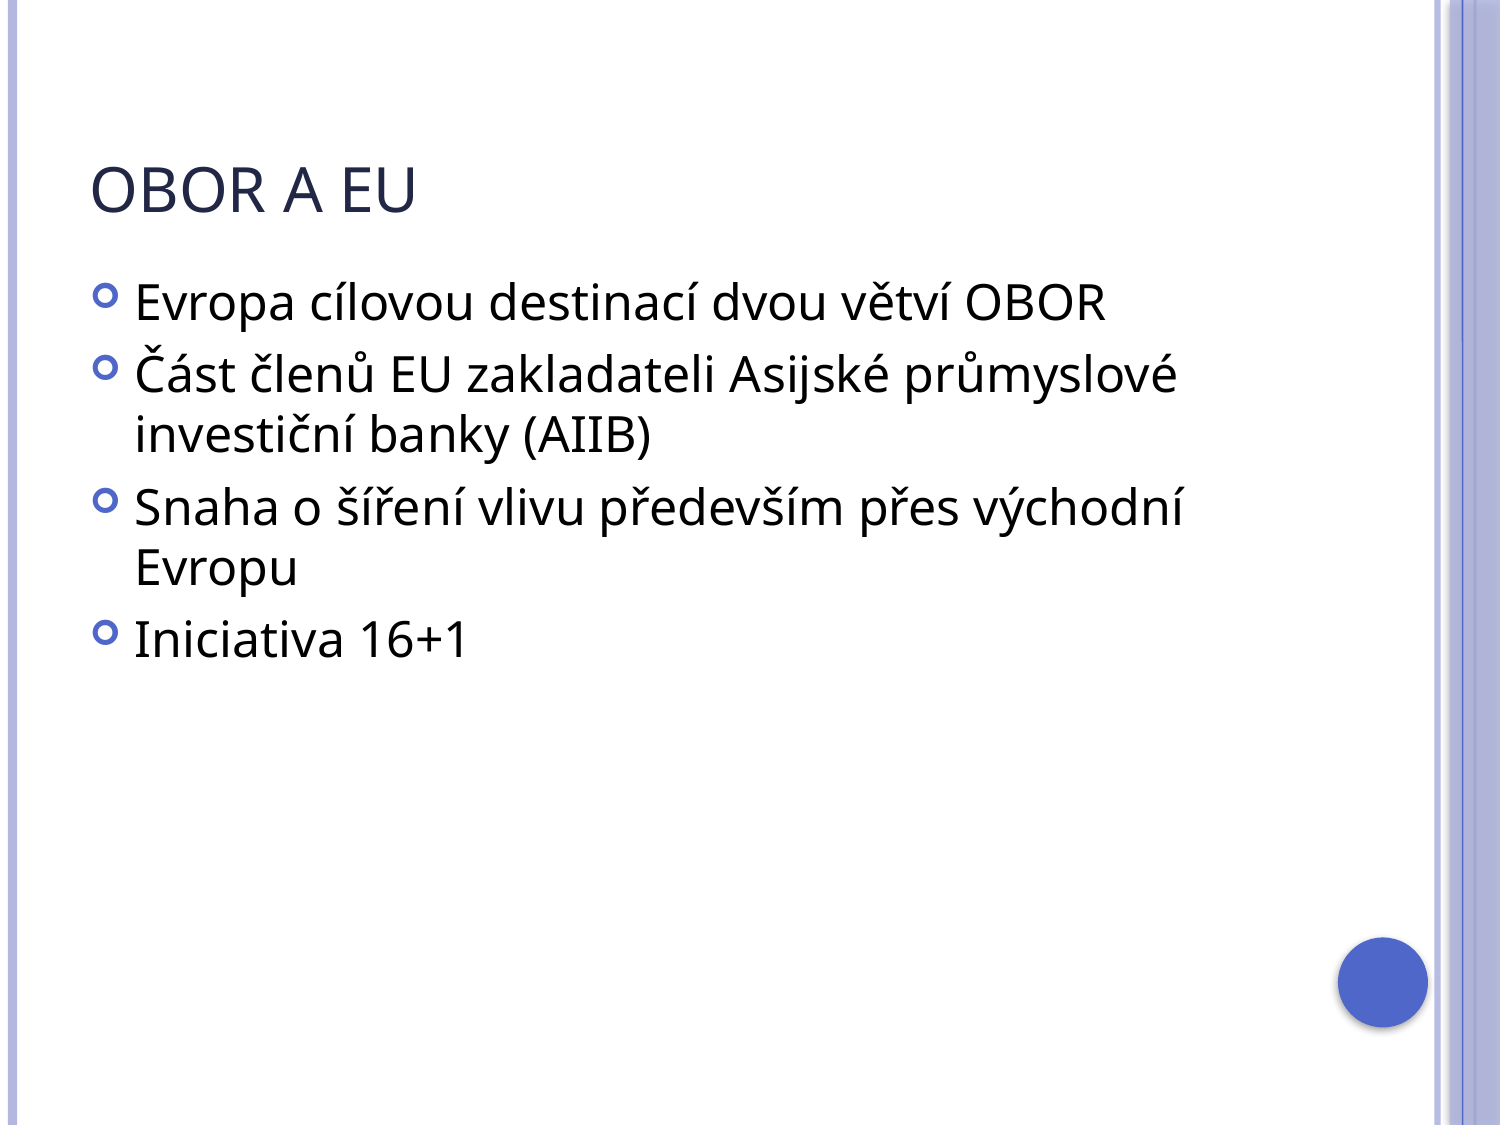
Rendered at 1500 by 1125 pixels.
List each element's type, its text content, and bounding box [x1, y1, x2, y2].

title OBOR a EU [75, 45, 1300, 233]
list Evropa cílovou destinací dvou větví OBOR Část členů EU zakladateli Asijské průmyslové investiční banky (AIIB) Snaha o šíření vlivu především přes východní Evropu Iniciativa 16+1 [75, 262, 1300, 1062]
